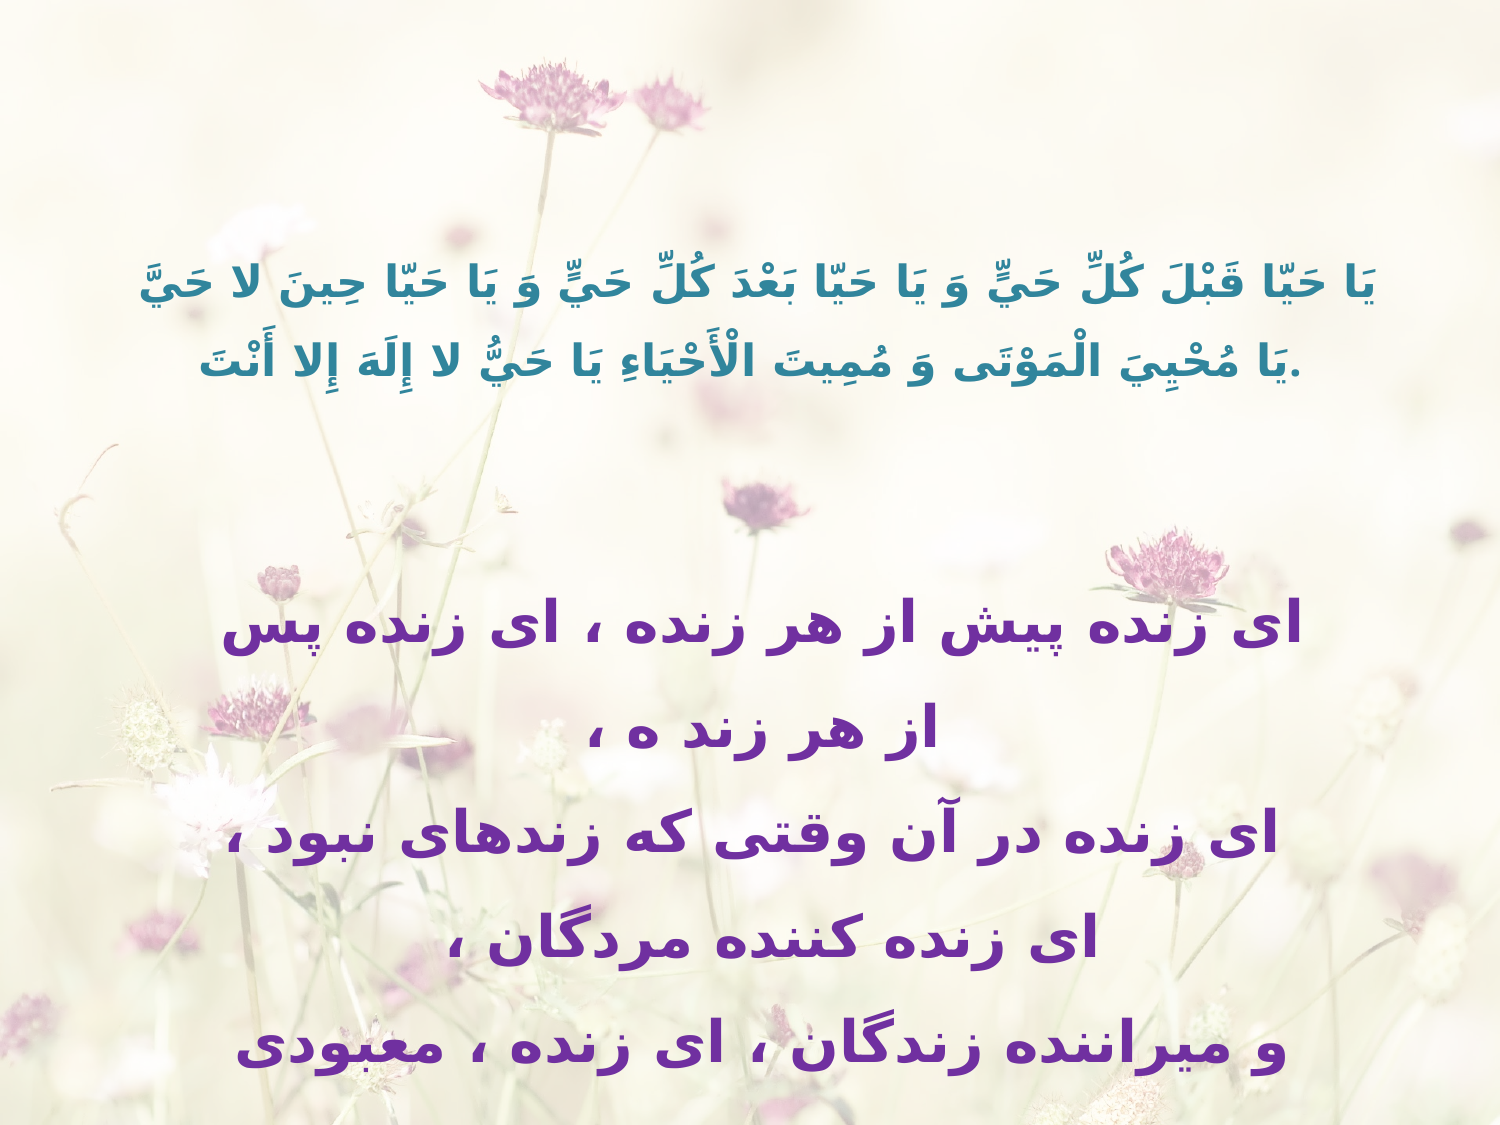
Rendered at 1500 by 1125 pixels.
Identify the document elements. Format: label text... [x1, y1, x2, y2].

text_box اى زنده پيش از هر زنده ، اى زنده‏ پس از هر زند ه ، اى زنده در آن وقتى كه زنده‏اى نبود ، اى زنده كننده مردگان ، و ميراننده زندگان ، اى زنده ، معبودى جز تو نيست‏ [187, 541, 1338, 1125]
title يَا حَيّا قَبْلَ كُلِّ حَيٍّ وَ يَا حَيّا بَعْدَ كُلِّ حَيٍّ وَ يَا حَيّا حِينَ لا حَيَّ يَا مُحْيِيَ الْمَوْتَى وَ مُمِيتَ الْأَحْيَاءِ يَا حَيُّ لا إِلَهَ إِلا أَنْتَ. [93, 174, 1407, 438]
